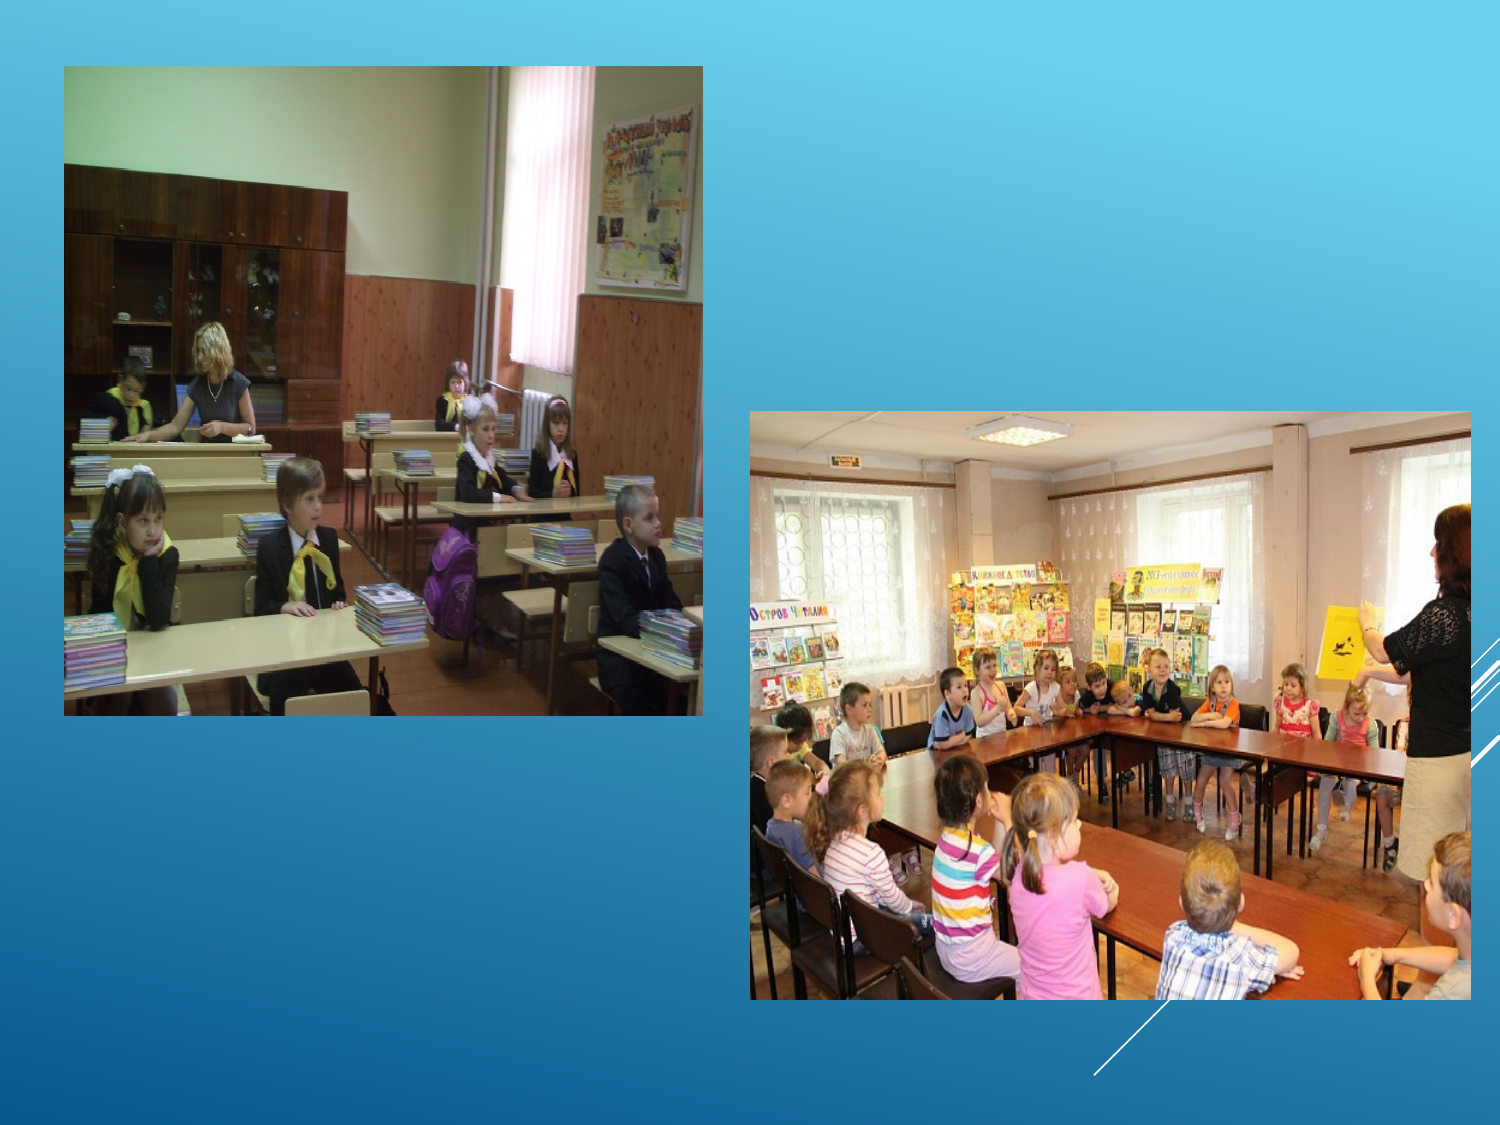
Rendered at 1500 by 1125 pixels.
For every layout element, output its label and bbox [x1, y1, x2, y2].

picture [64, 66, 703, 717]
picture [749, 410, 1471, 1000]
